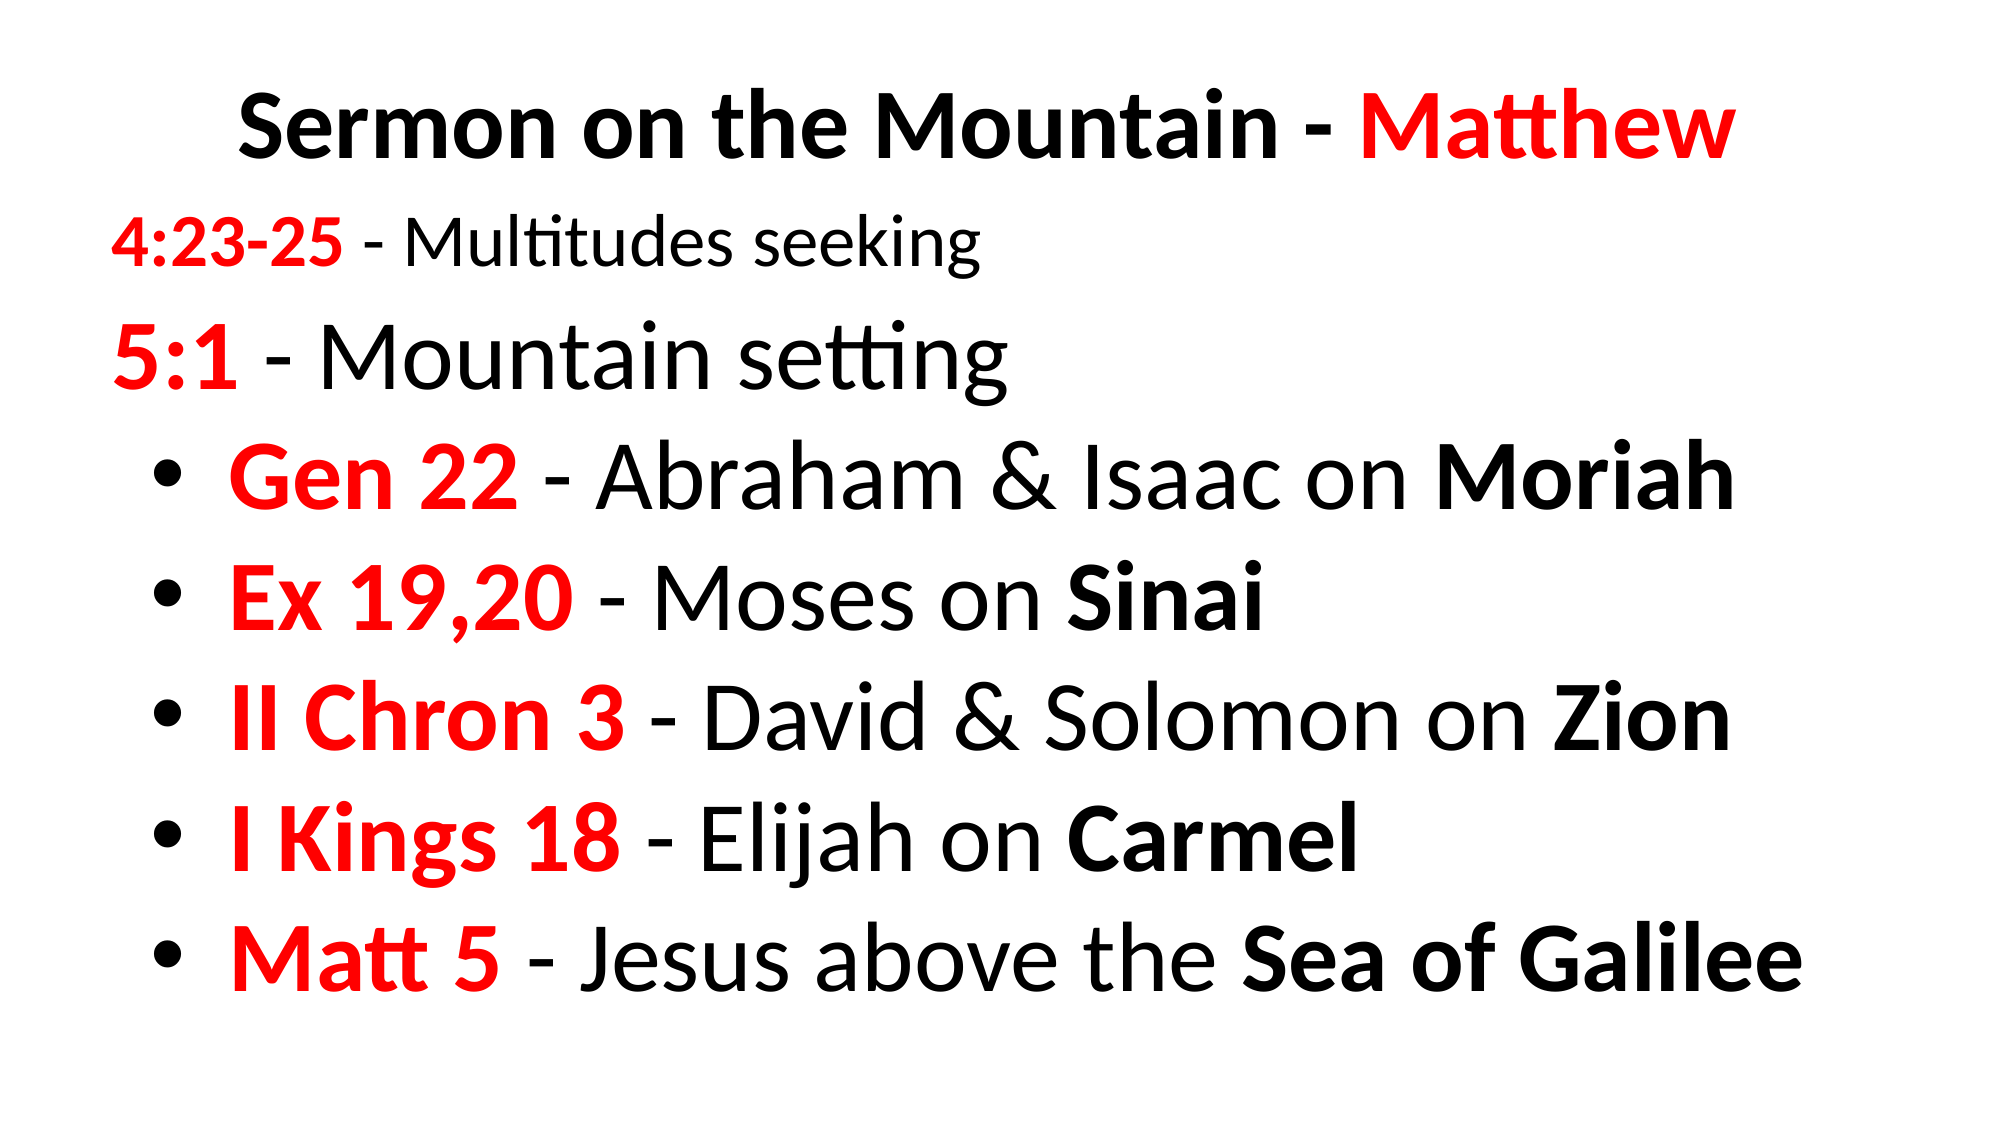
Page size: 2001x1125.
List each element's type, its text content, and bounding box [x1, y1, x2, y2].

subtitle Sermon on the Mountain - Matthew 4:23-25 - Multitudes seeking 5:1 - Mountain setting Gen 22 - Abraham & Isaac on Moriah Ex 19,20 - Moses on Sinai II Chron 3 - David & Solomon on Zion I Kings 18 - Elijah on Carmel Matt 5 - Jesus above the Sea of Galilee [96, 65, 1900, 1060]
